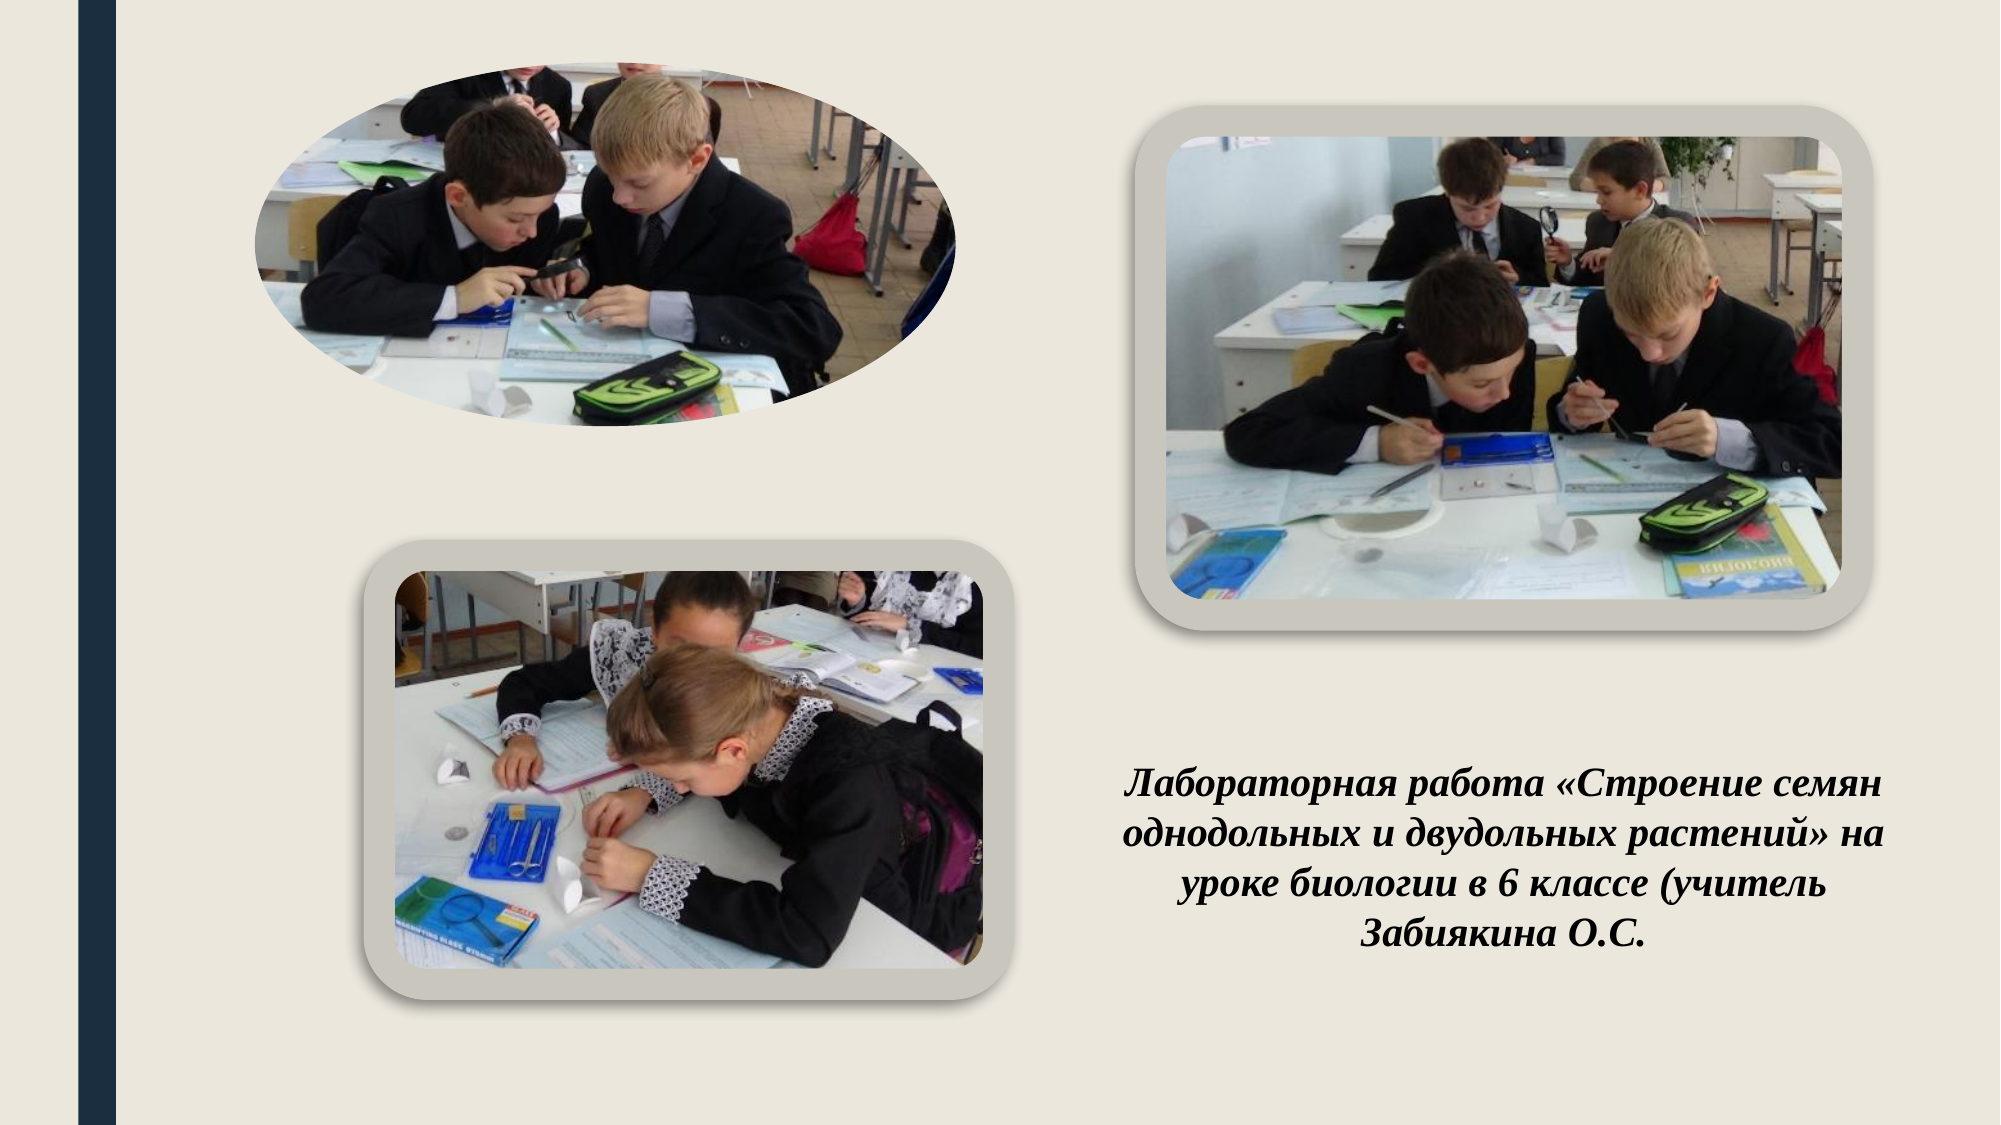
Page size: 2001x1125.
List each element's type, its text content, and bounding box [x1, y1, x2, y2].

picture [379, 555, 999, 985]
picture [1150, 121, 1858, 616]
text_box [254, 62, 956, 427]
text_box Лабораторная работа «Строение семян однодольных и двудольных растений» на уроке биологии в 6 классе (учитель Забиякина О.С. [1091, 747, 1917, 963]
